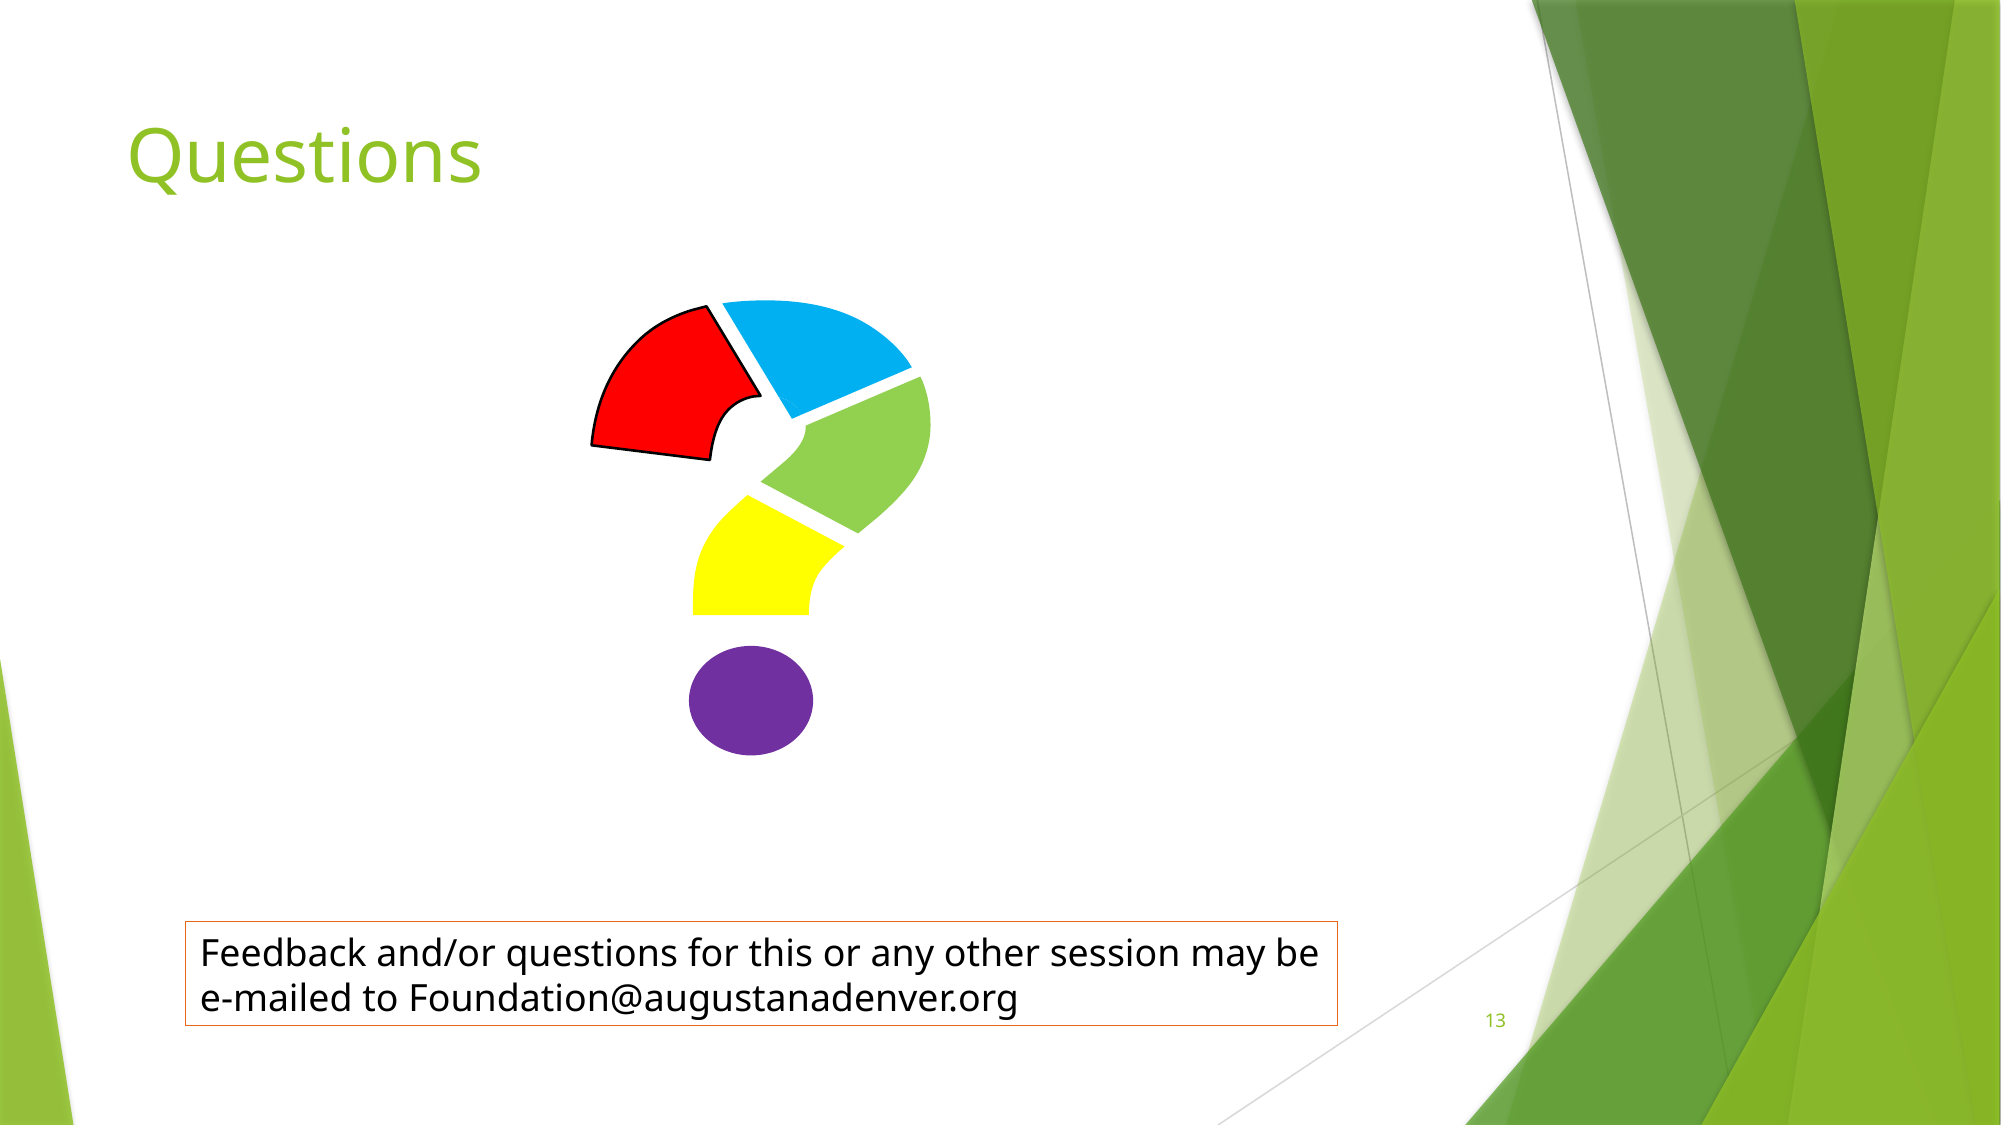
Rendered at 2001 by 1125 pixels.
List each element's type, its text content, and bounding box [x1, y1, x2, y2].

text_box Feedback and/or questions for this or any other session may be e-mailed to Foundation@augustanadenver.org [185, 921, 1338, 1026]
slide_number 13 [1409, 991, 1522, 1051]
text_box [591, 299, 932, 756]
title Questions [111, 99, 1522, 207]
